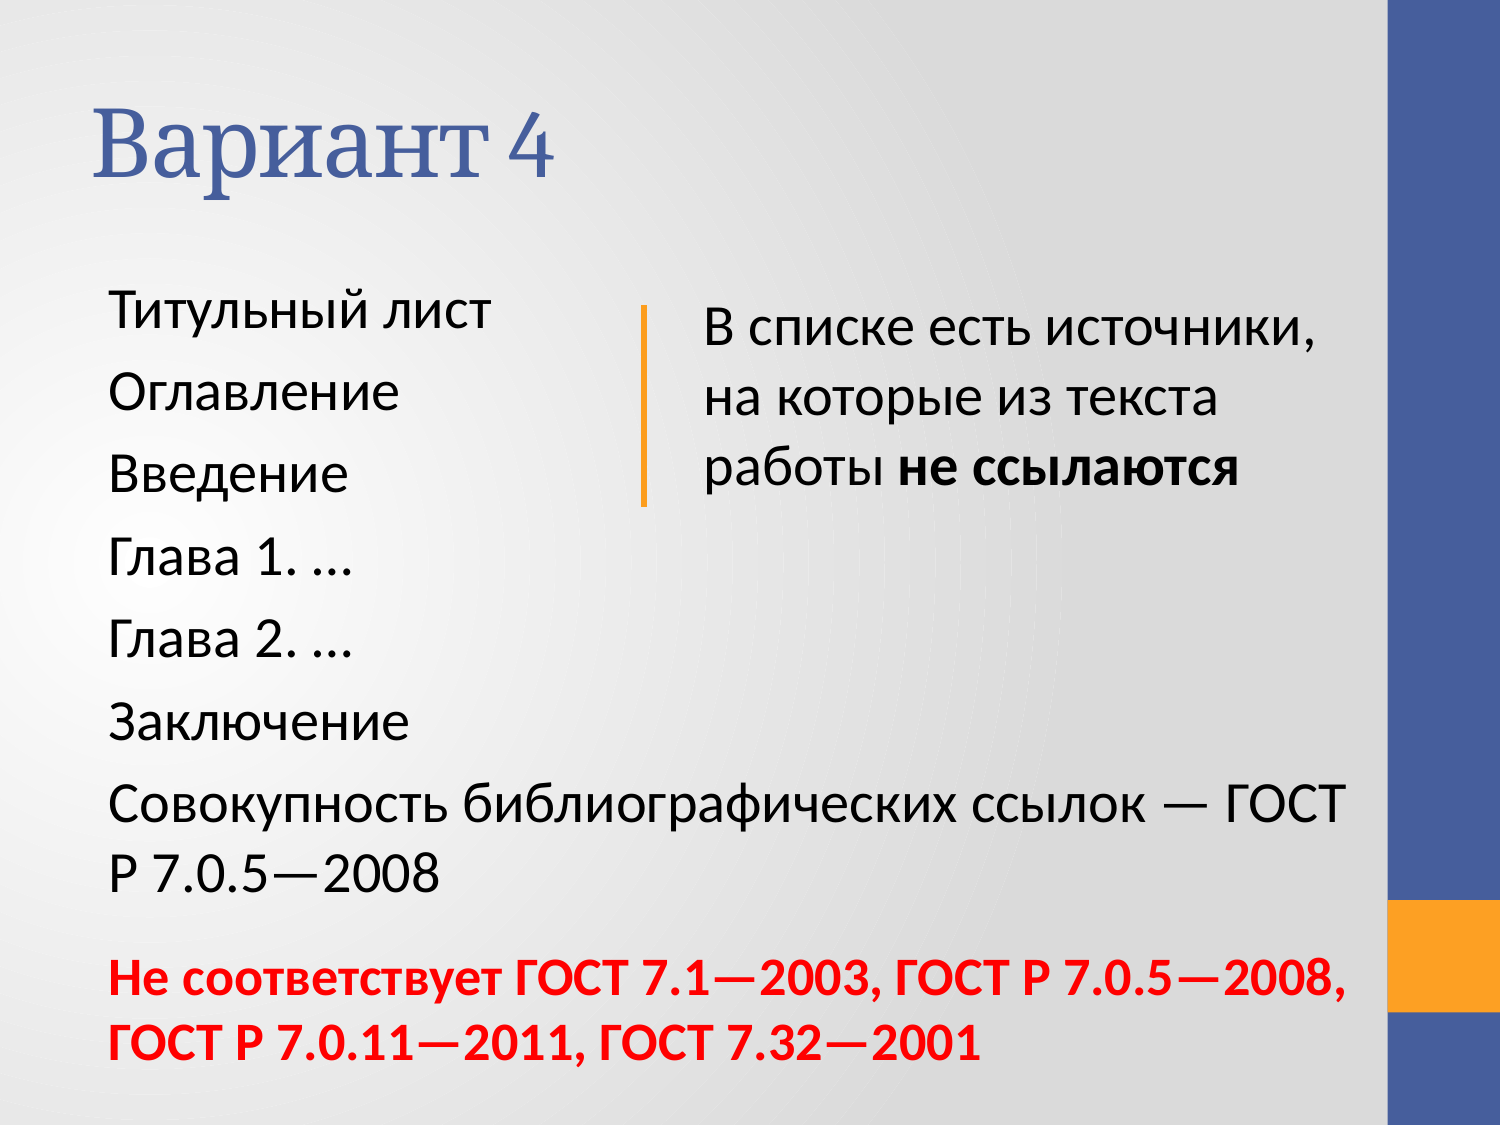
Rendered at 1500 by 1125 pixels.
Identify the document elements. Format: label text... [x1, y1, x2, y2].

text_box В списке есть источники, на которые из текста работы не ссылаются [688, 280, 1375, 505]
title Вариант 4 [75, 45, 1325, 233]
list Титульный лист Оглавление Введение Глава 1. … Глава 2. … Заключение Совокупность библиографических ссылок — ГОСТ Р 7.0.5—2008 Не соответствует ГОСТ 7.1—2003, ГОСТ Р 7.0.5—2008, ГОСТ Р 7.0.11—2011, ГОСТ 7.32—2001 [75, 262, 1388, 1094]
